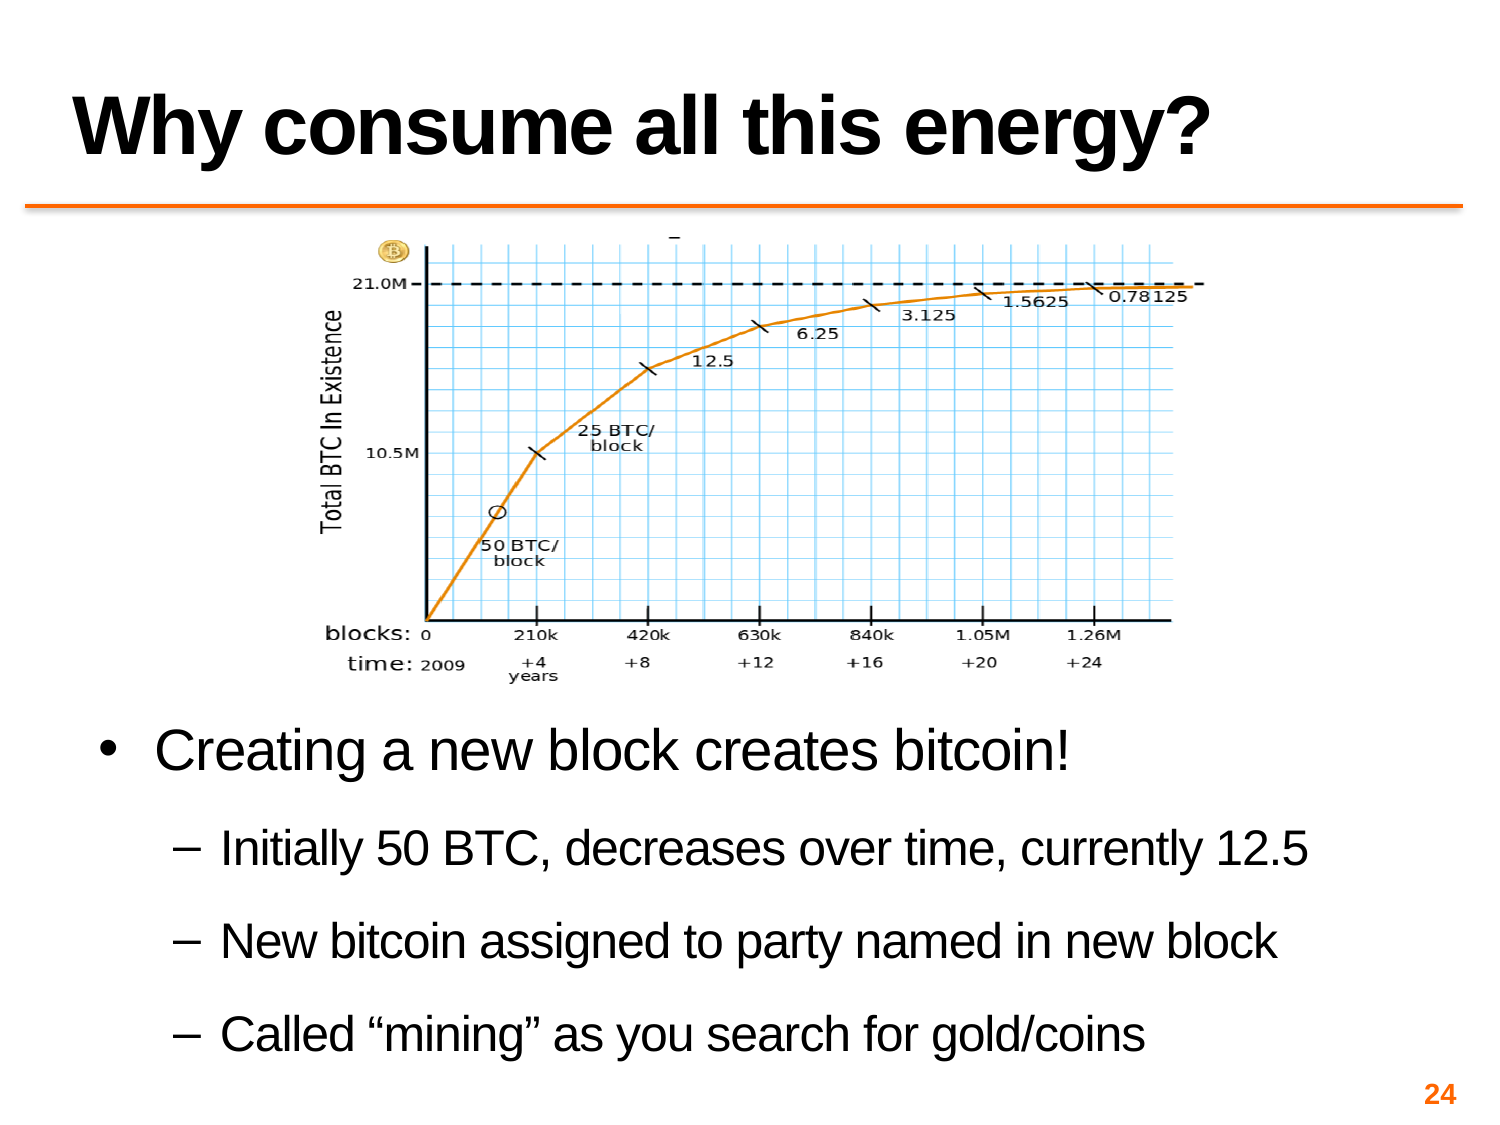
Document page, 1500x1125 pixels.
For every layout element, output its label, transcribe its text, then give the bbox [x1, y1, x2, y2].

picture [292, 237, 1228, 702]
slide_number 24 [1112, 1074, 1463, 1110]
list Creating a new block creates bitcoin! Initially 50 BTC, decreases over time, currently 12.5 New bitcoin assigned to party named in new block Called “mining” as you search for gold/coins [92, 705, 1402, 1111]
title Why consume all this energy? [57, 2, 1463, 178]
